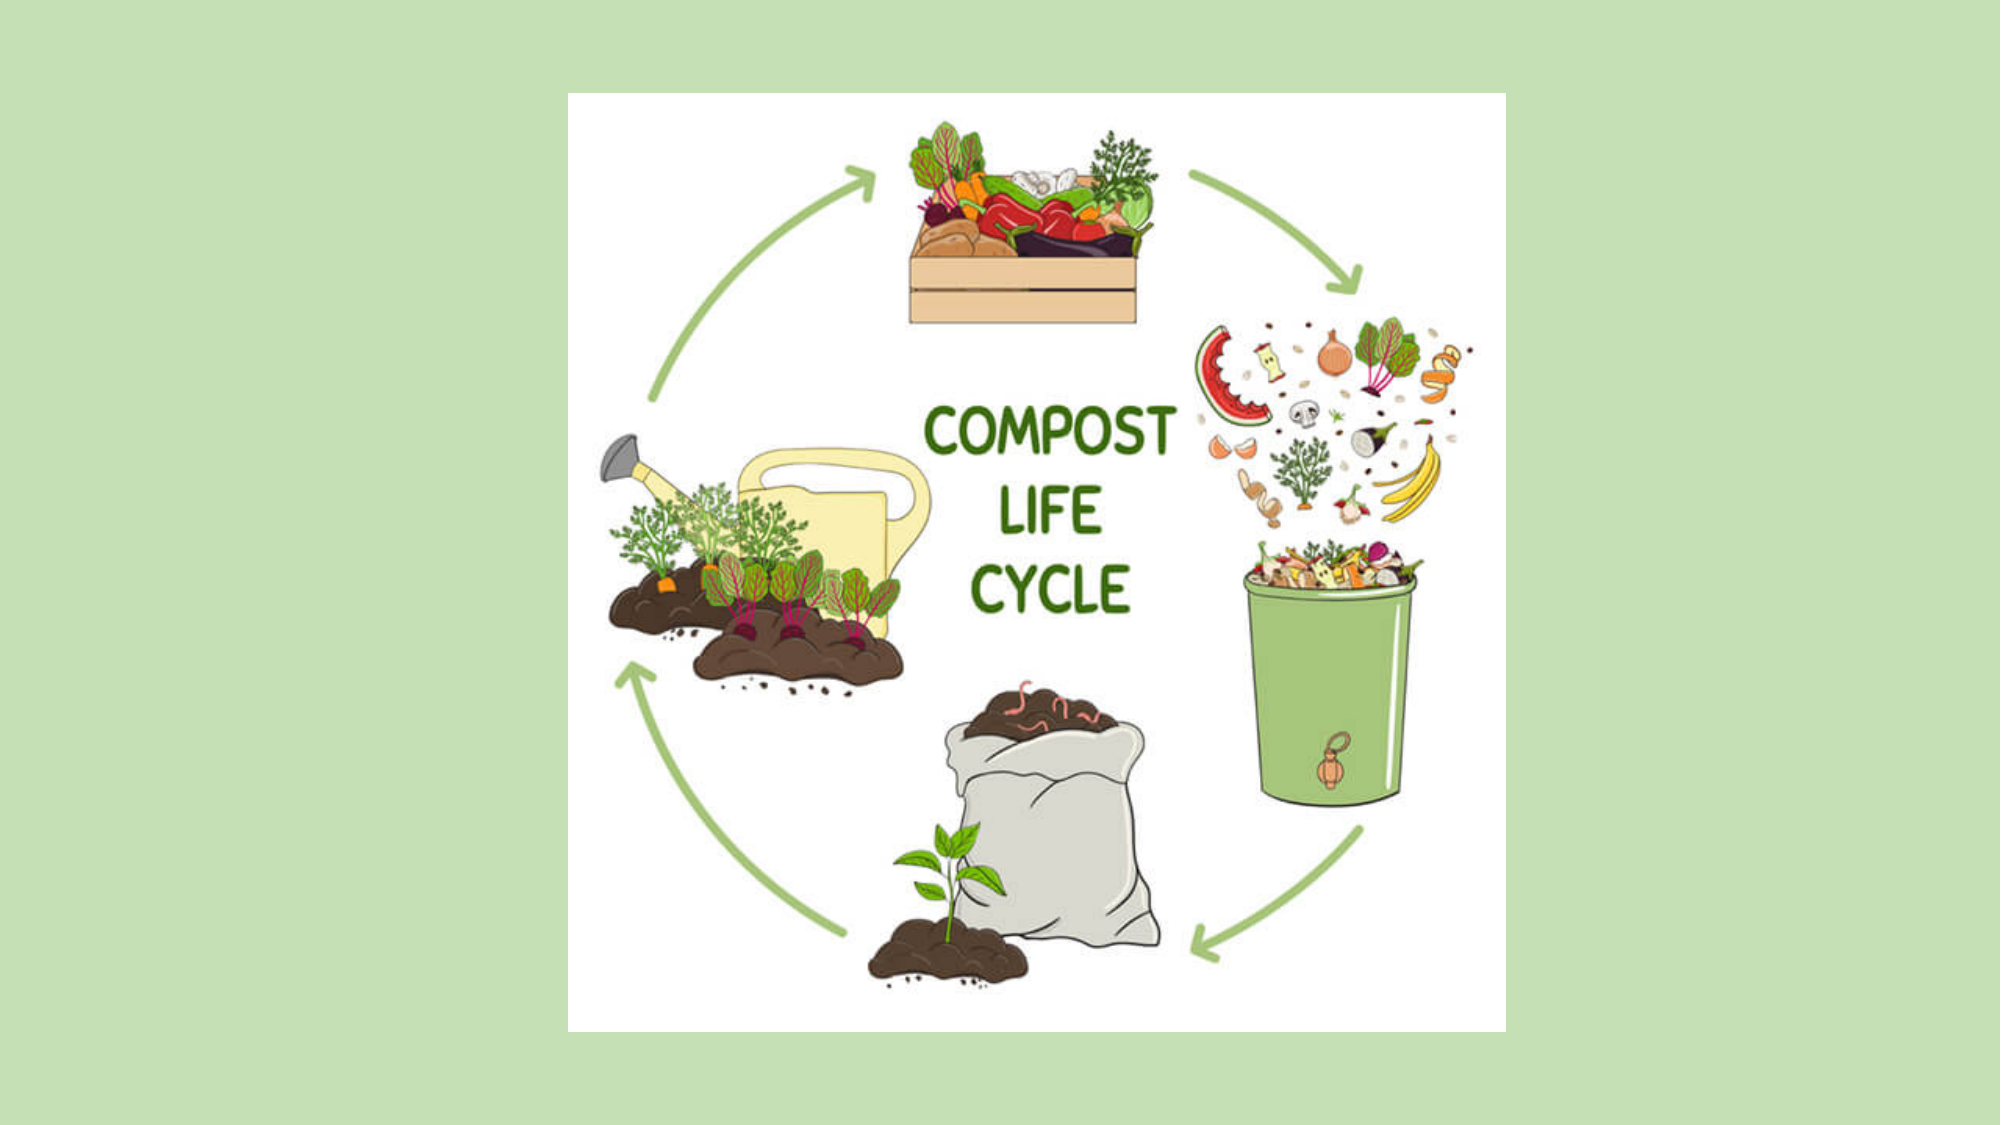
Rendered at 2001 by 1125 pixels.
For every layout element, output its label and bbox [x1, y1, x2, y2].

picture [568, 93, 1506, 1032]
